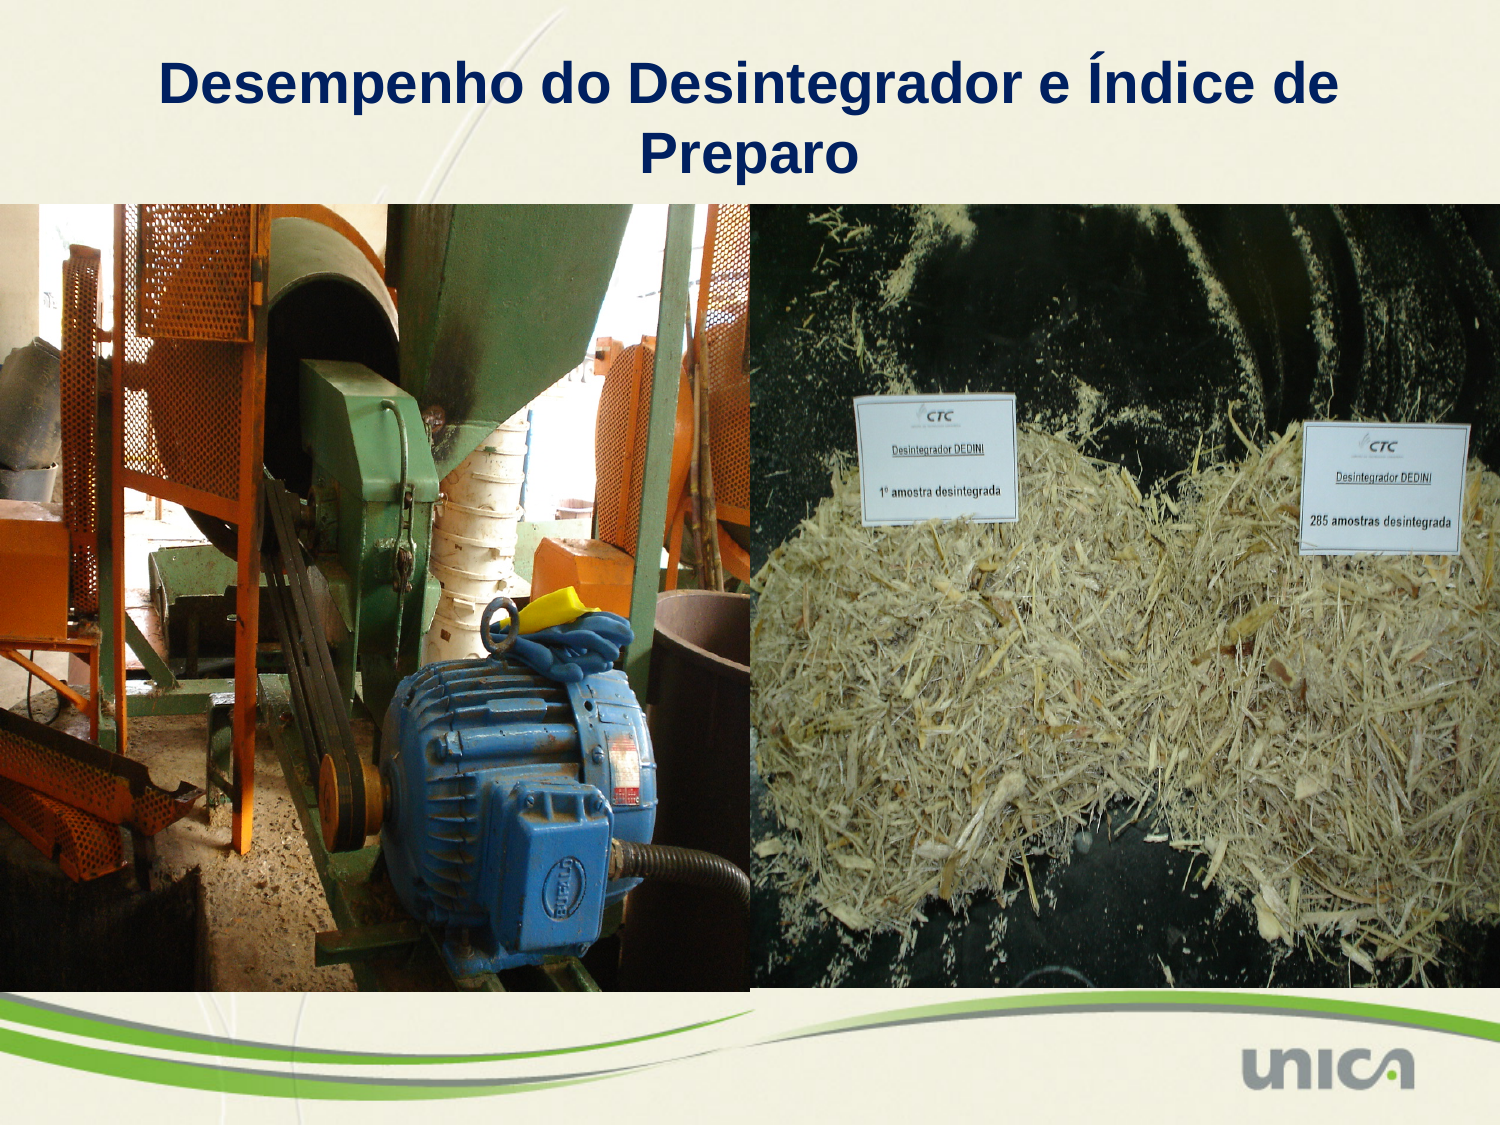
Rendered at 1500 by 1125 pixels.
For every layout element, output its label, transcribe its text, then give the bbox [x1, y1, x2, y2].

text_box Desempenho do Desintegrador e Índice de Preparo [128, 37, 1372, 193]
picture [0, 0, 1500, 1125]
